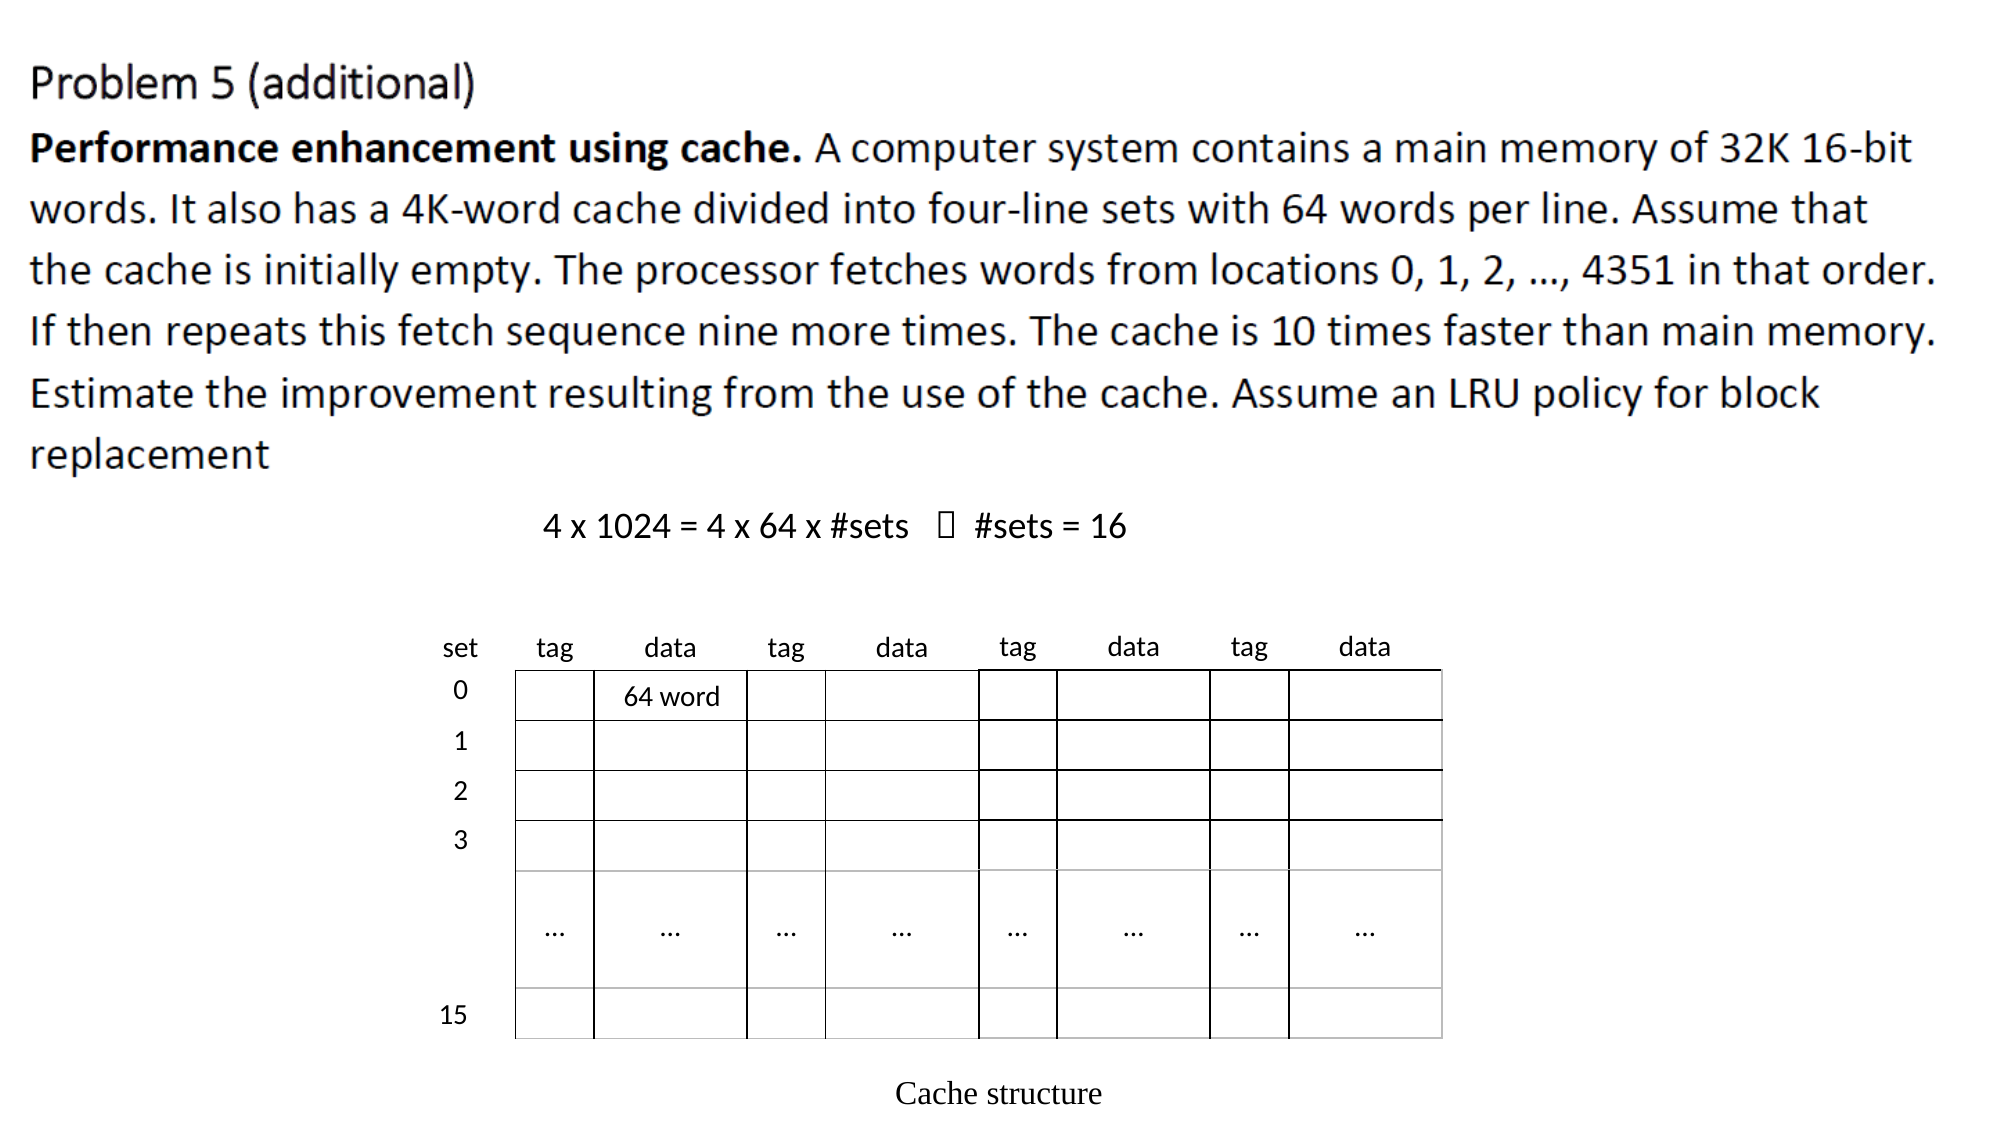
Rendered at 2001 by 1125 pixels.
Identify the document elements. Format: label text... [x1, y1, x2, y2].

table_header … [1290, 871, 1441, 987]
table_cell [516, 671, 593, 720]
table_header data [594, 629, 747, 670]
table_cell [595, 771, 746, 820]
table_cell [1290, 671, 1441, 719]
table_cell [980, 671, 1056, 719]
table_cell [826, 821, 978, 870]
table_cell 0 [406, 670, 515, 720]
text_box 64 word [608, 669, 736, 720]
table_header tag [516, 629, 594, 670]
table_cell [1211, 771, 1288, 819]
table_header … [1211, 871, 1288, 987]
table_cell [1058, 721, 1209, 769]
table_cell [1058, 671, 1209, 719]
table_cell [595, 721, 746, 770]
table_header … [826, 872, 978, 987]
table_header data [1057, 629, 1210, 669]
table_cell [1211, 671, 1288, 719]
table_cell [1290, 821, 1441, 869]
table_cell [1290, 771, 1441, 819]
table_cell 1 [406, 720, 515, 770]
table_cell [516, 721, 593, 770]
table_header data [826, 629, 979, 670]
picture [0, 21, 2000, 555]
table_cell [748, 771, 825, 820]
text_box Cache structure [880, 1063, 1119, 1119]
table_header … [595, 872, 746, 987]
table_cell [736, 671, 746, 720]
table_cell 2 [406, 770, 515, 820]
table_cell [1211, 821, 1288, 869]
table_header … [980, 871, 1056, 987]
table_header set [406, 629, 516, 670]
table_cell [980, 821, 1056, 869]
table_cell [826, 771, 978, 820]
text_box 15 [423, 987, 484, 1038]
table_cell [748, 821, 825, 870]
table_header … [1058, 871, 1209, 987]
table_header [1290, 989, 1441, 1037]
table_cell [1211, 721, 1288, 769]
table_cell [595, 671, 608, 720]
table_cell [980, 771, 1056, 819]
table_cell [826, 671, 978, 720]
table_header … [748, 872, 825, 987]
table_cell [980, 721, 1056, 769]
table_cell [595, 821, 746, 870]
table_header [1058, 989, 1209, 1037]
table_header [748, 989, 825, 1038]
table_cell 3 [406, 820, 515, 870]
table_cell [1058, 821, 1209, 869]
table_cell [516, 771, 593, 820]
table_header [516, 989, 593, 1038]
table_cell [1058, 771, 1209, 819]
table_header data [1289, 629, 1442, 669]
table_header tag [1210, 629, 1289, 669]
table_cell [1290, 721, 1441, 769]
table_header [980, 989, 1056, 1037]
table_header [1211, 989, 1288, 1037]
table_header … [516, 872, 593, 987]
table_header tag [979, 629, 1057, 669]
table_cell [748, 671, 825, 720]
table_cell [516, 821, 593, 870]
table_cell [826, 721, 978, 770]
table_header [826, 989, 978, 1038]
table_header tag [747, 629, 826, 670]
table_cell [748, 721, 825, 770]
table_header [595, 989, 746, 1038]
